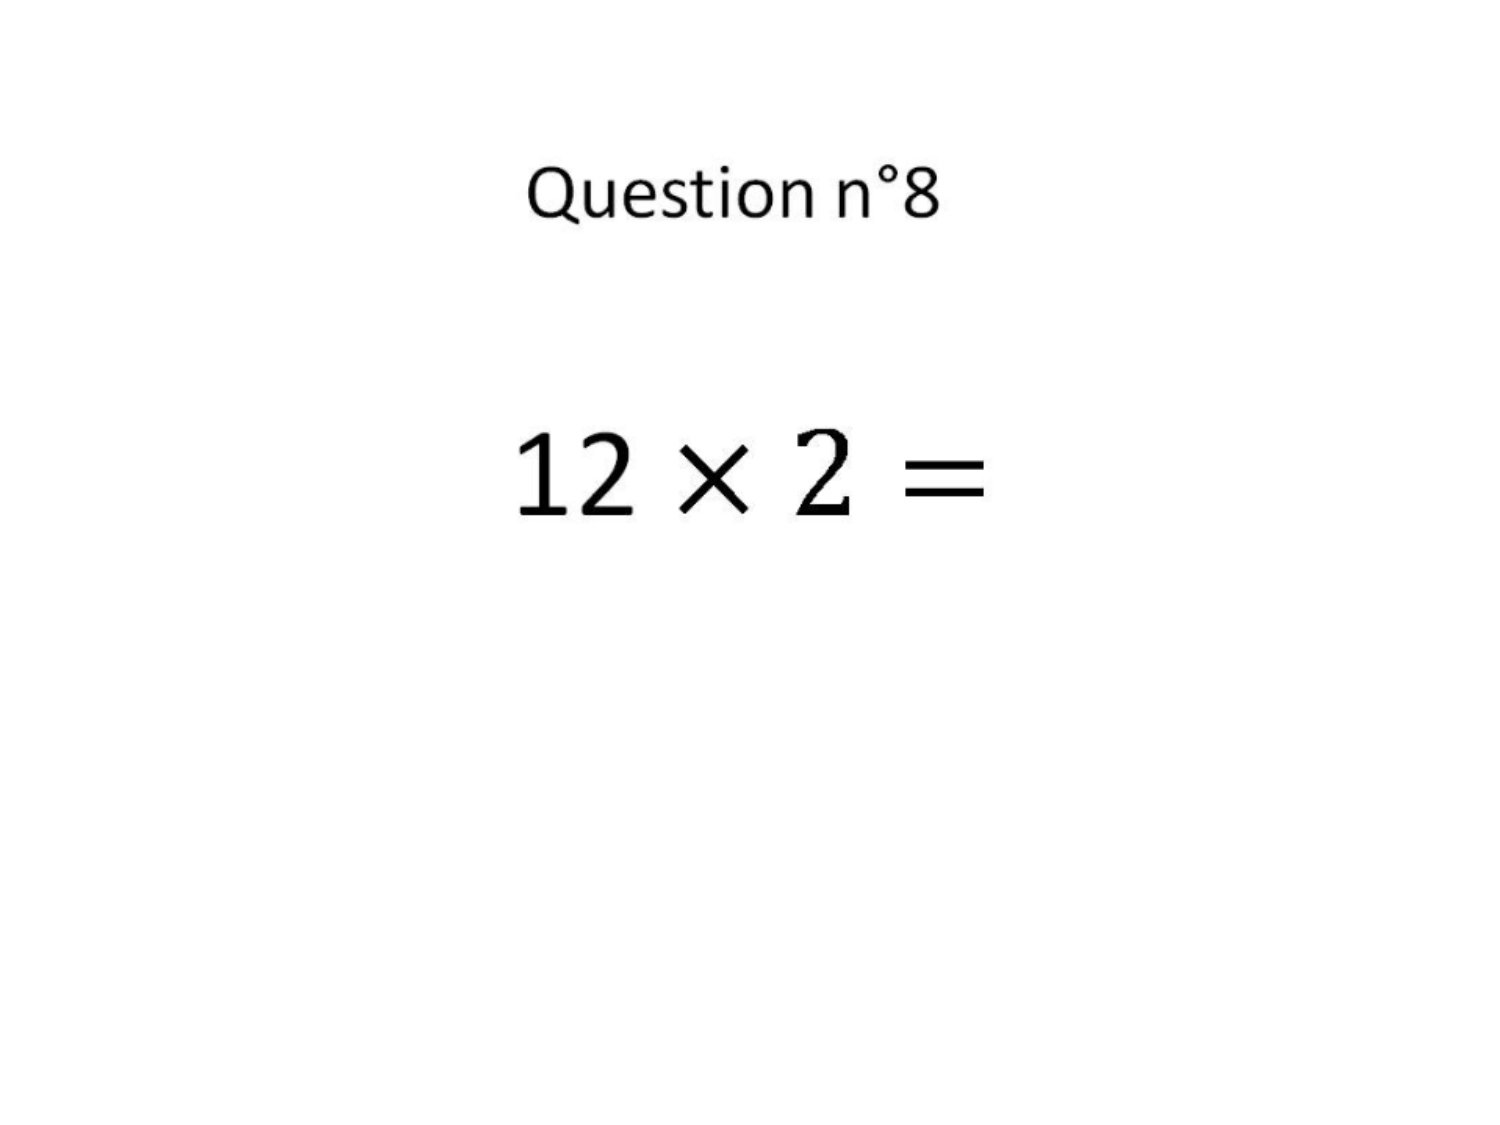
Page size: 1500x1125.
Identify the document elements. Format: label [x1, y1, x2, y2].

list [466, 113, 1059, 589]
